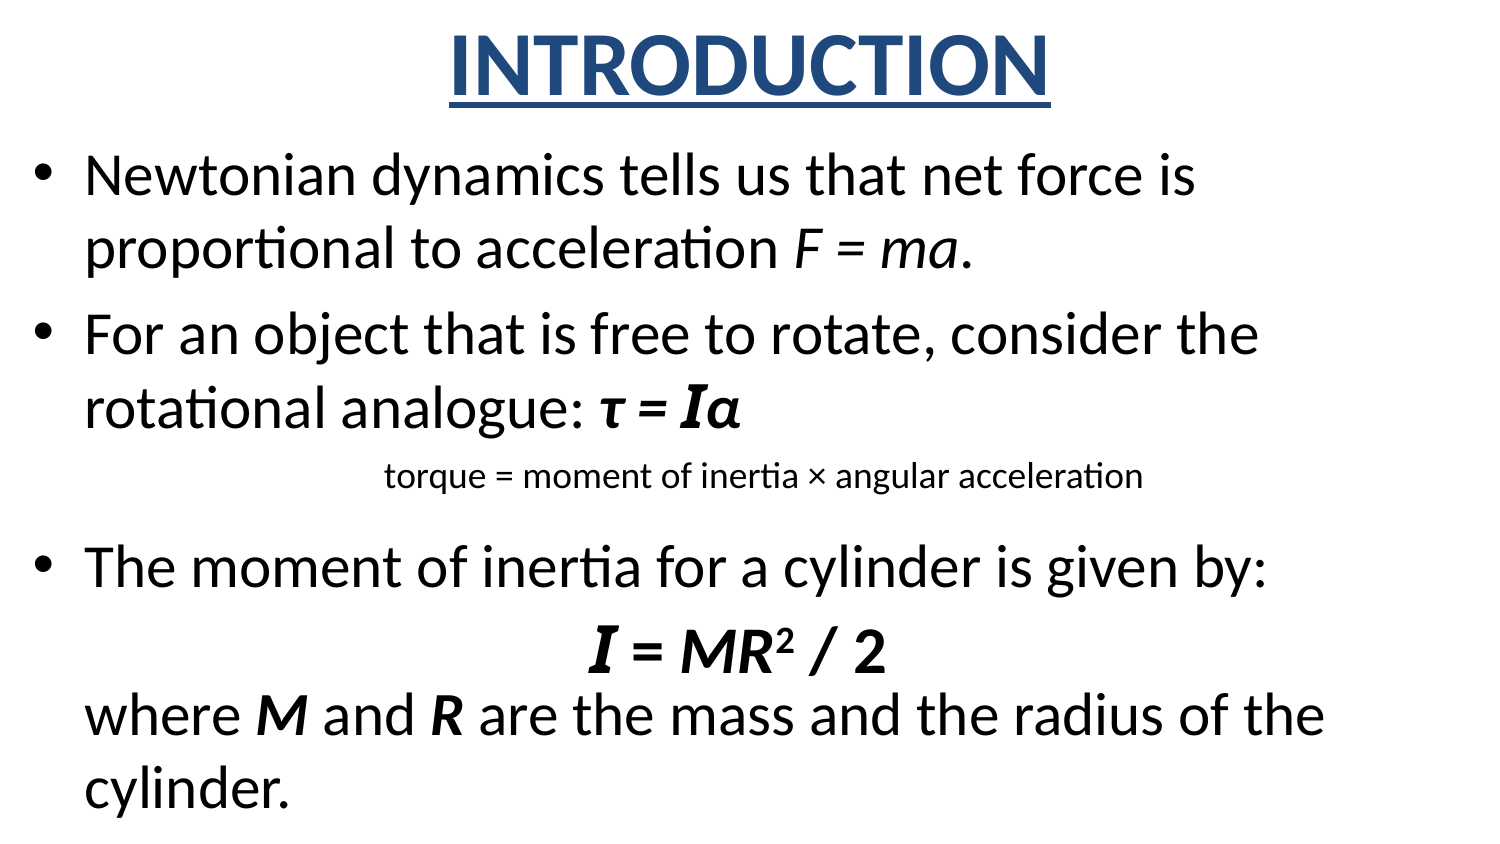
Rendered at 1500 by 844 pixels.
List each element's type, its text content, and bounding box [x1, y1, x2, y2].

title INTRODUCTION [75, 0, 1425, 126]
list Newtonian dynamics tells us that net force is proportional to acceleration F = ma. For an object that is free to rotate, consider the rotational analogue: τ = Iα The moment of inertia for a cylinder is given by: where M and R are the mass and the radius of the cylinder. [17, 126, 1500, 830]
text_box torque = moment of inertia × angular acceleration [369, 444, 1160, 504]
text_box I = MR2 / 2 [576, 599, 903, 740]
